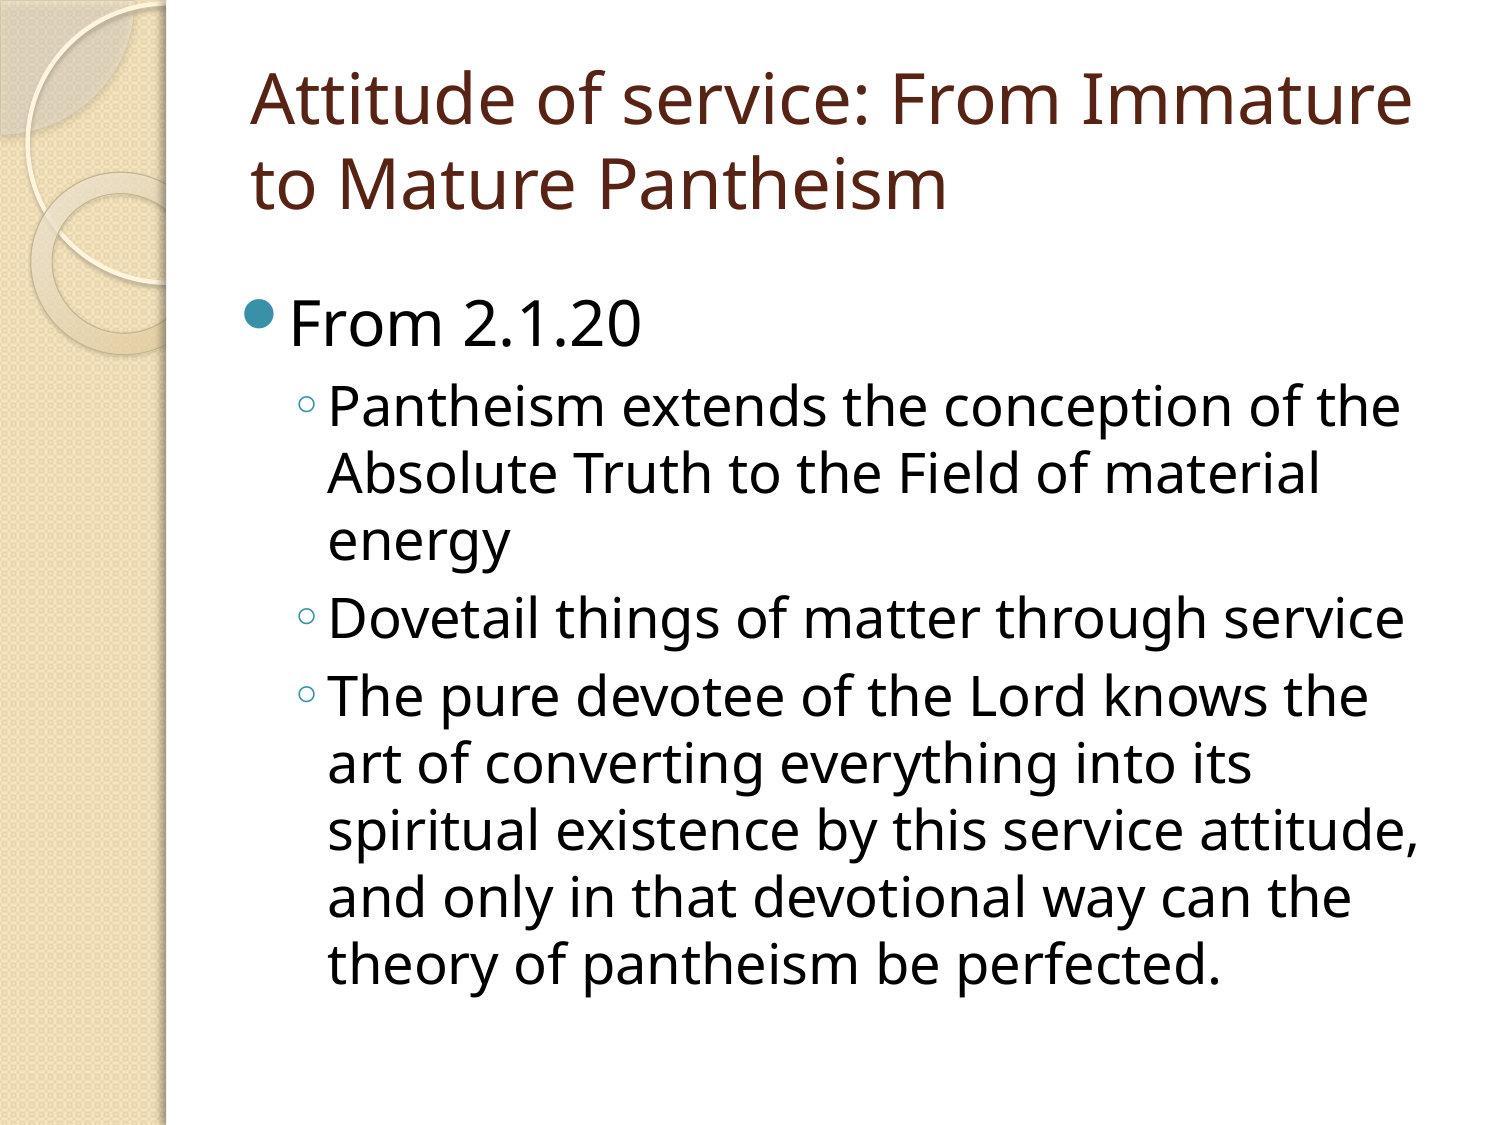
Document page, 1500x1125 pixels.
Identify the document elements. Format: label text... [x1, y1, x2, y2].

title Attitude of service: From Immature to Mature Pantheism [235, 45, 1466, 233]
list From 2.1.20 Pantheism extends the conception of the Absolute Truth to the Field of material energy Dovetail things of matter through service The pure devotee of the Lord knows the art of converting everything into its spiritual existence by this service attitude, and only in that devotional way can the theory of pantheism be perfected. [212, 275, 1443, 1063]
